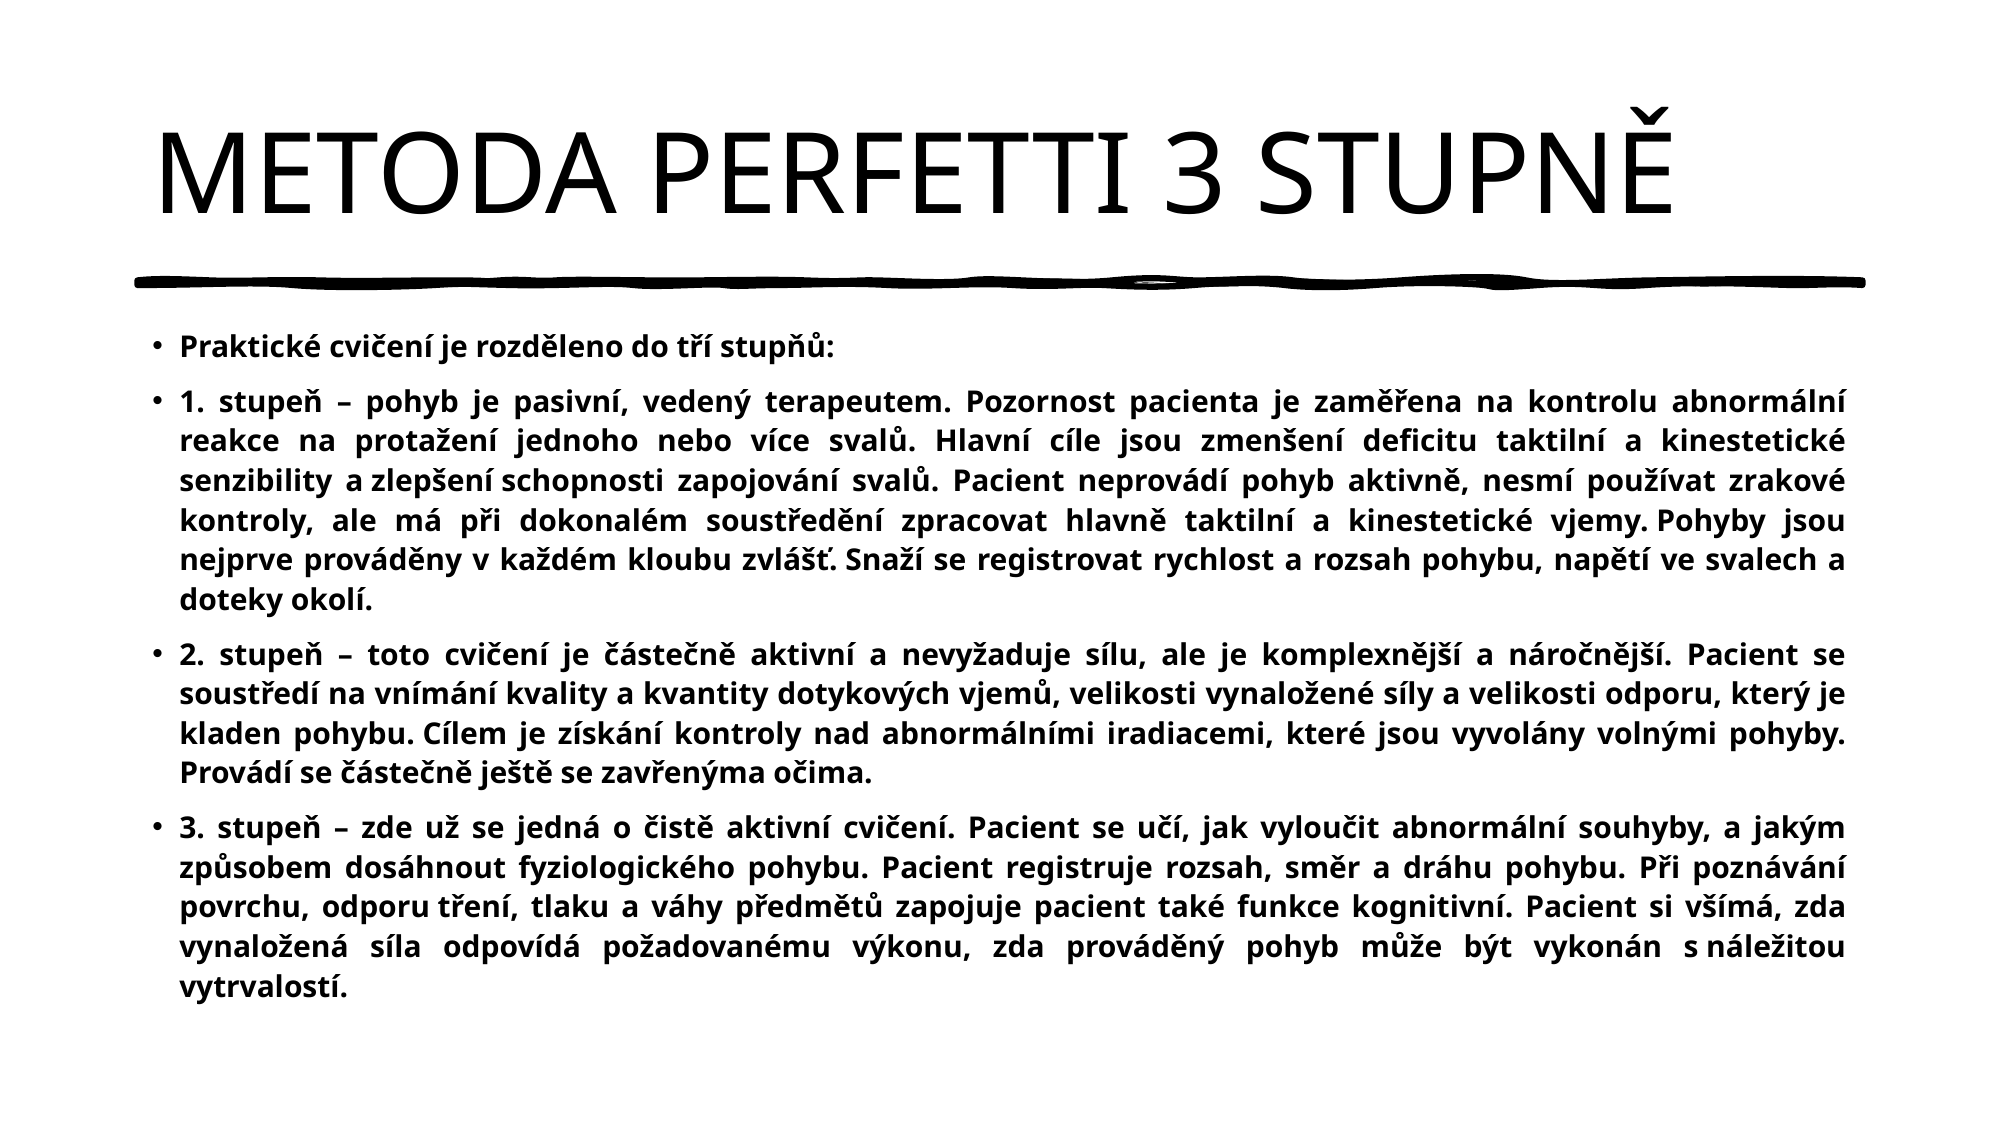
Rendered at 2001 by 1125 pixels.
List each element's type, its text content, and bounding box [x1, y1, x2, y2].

list Praktické cvičení je rozděleno do tří stupňů: 1. stupeň – pohyb je pasivní, vedený terapeutem. Pozornost pacienta je zaměřena na kontrolu abnormální reakce na protažení jednoho nebo více svalů. Hlavní cíle jsou zmenšení deficitu taktilní a kinestetické senzibility a zlepšení schopnosti zapojování svalů. Pacient neprovádí pohyb aktivně, nesmí používat zrakové kontroly, ale má při dokonalém soustředění zpracovat hlavně taktilní a kinestetické vjemy. Pohyby jsou nejprve prováděny v každém kloubu zvlášť. Snaží se registrovat rychlost a rozsah pohybu, napětí ve svalech a doteky okolí. 2. stupeň – toto cvičení je částečně aktivní a nevyžaduje sílu, ale je komplexnější a náročnější. Pacient se soustředí na vnímání kvality a kvantity dotykových vjemů, velikosti vynaložené síly a velikosti odporu, který je kladen pohybu. Cílem je získání kontroly nad abnormálními iradiacemi, které jsou vyvolány volnými pohyby. Provádí se částečně ještě se zavřenýma očima. 3. stupeň – zde už se jedná o čistě aktivní cvičení. Pacient se učí, jak vyloučit abnormální souhyby, a jakým způsobem dosáhnout fyziologického pohybu. Pacient registruje rozsah, směr a dráhu pohybu. Při poznávání povrchu, odporu tření, tlaku a váhy předmětů zapojuje pacient také funkce kognitivní. Pacient si všímá, zda vynaložená síla odpovídá požadovanému výkonu, zda prováděný pohyb může být vykonán s náležitou vytrvalostí. [137, 316, 1863, 1014]
title METODA PERFETTI 3 STUPNĚ [137, 59, 1863, 278]
